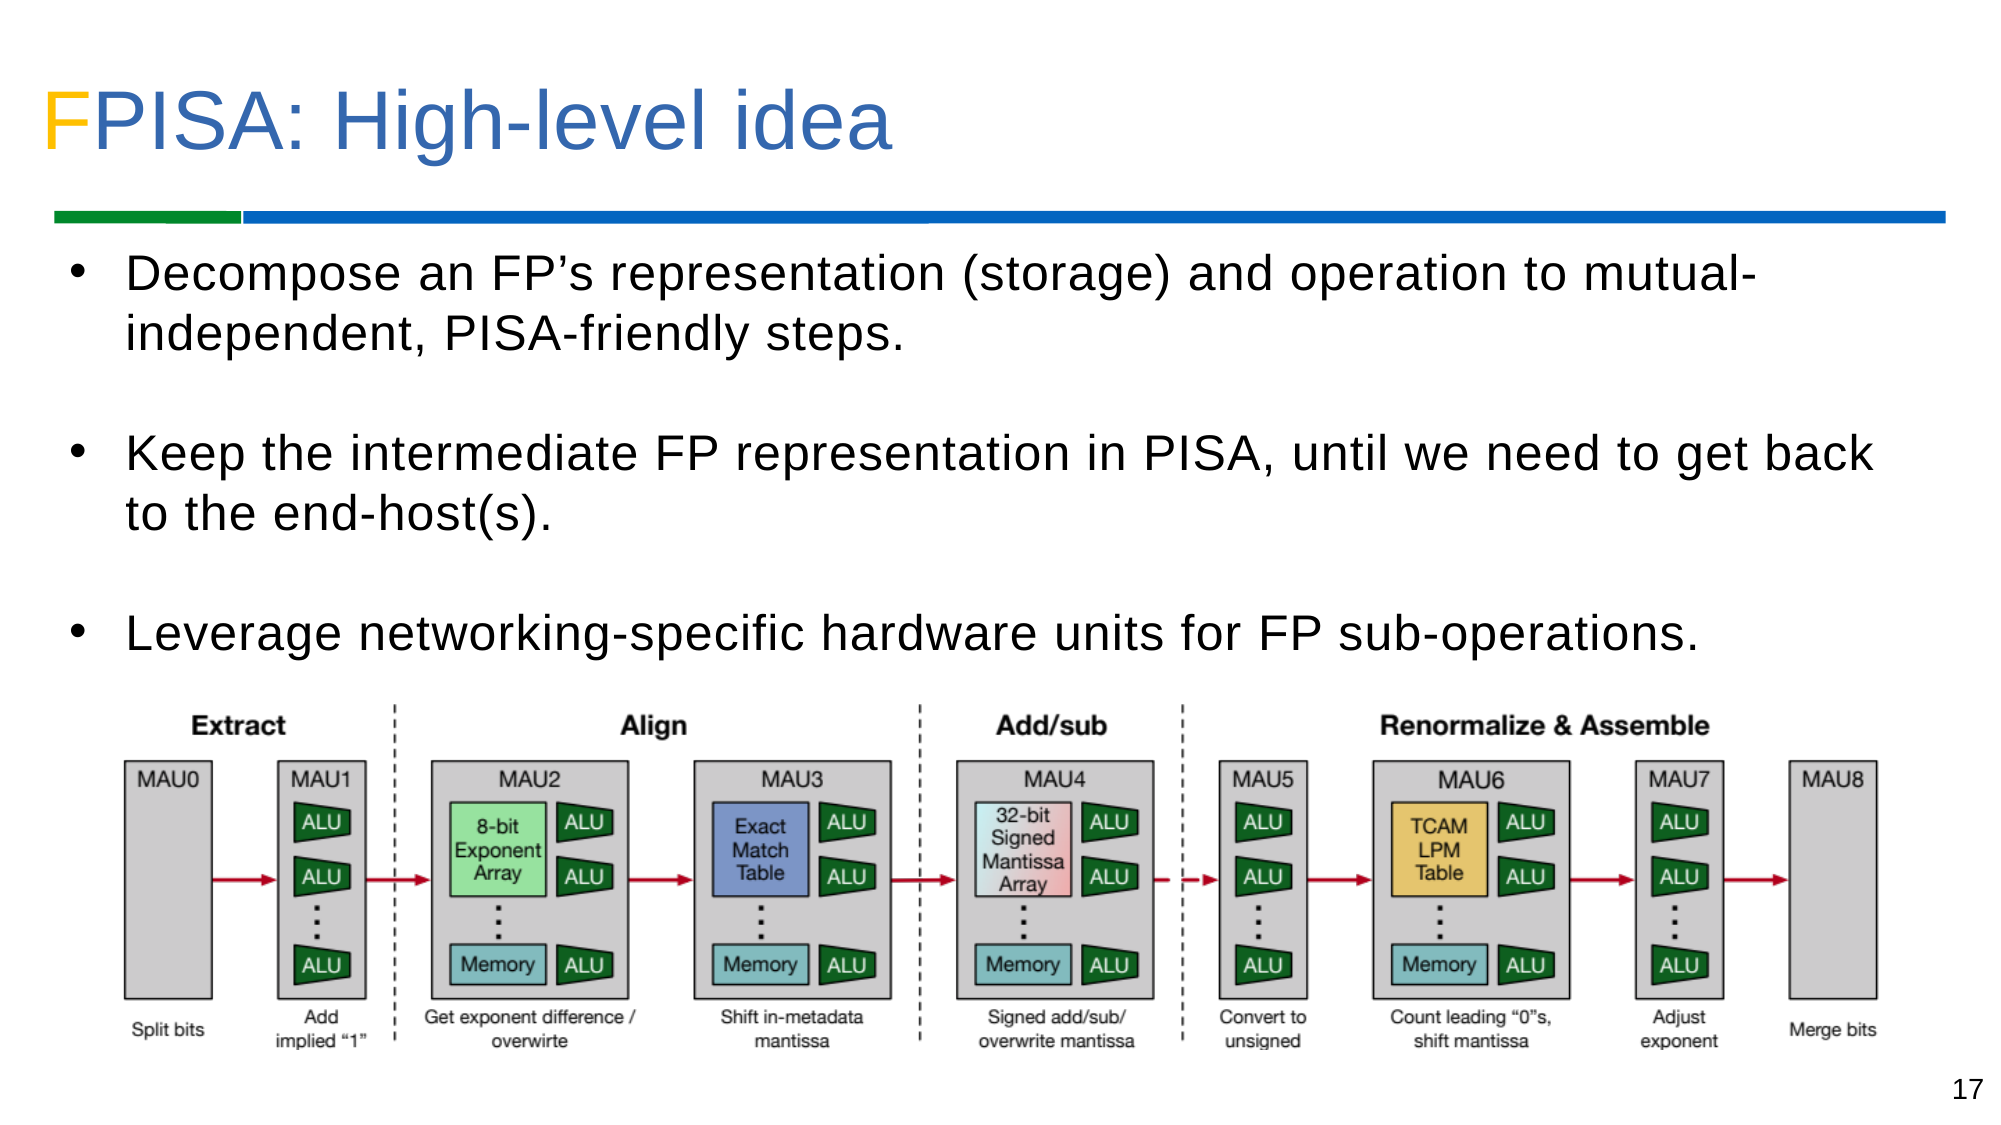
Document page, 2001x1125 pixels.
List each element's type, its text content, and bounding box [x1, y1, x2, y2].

text_box FPISA: High-level idea [39, 64, 2000, 167]
text_box Decompose an FP’s representation (storage) and operation to mutual-independent, PISA-friendly steps. Keep the intermediate FP representation in PISA, until we need to get back to the end-host(s). Leverage networking-specific hardware units for FP sub-operations. [54, 232, 1946, 788]
slide_number 17 [1932, 1062, 1999, 1123]
picture [120, 703, 1880, 1050]
